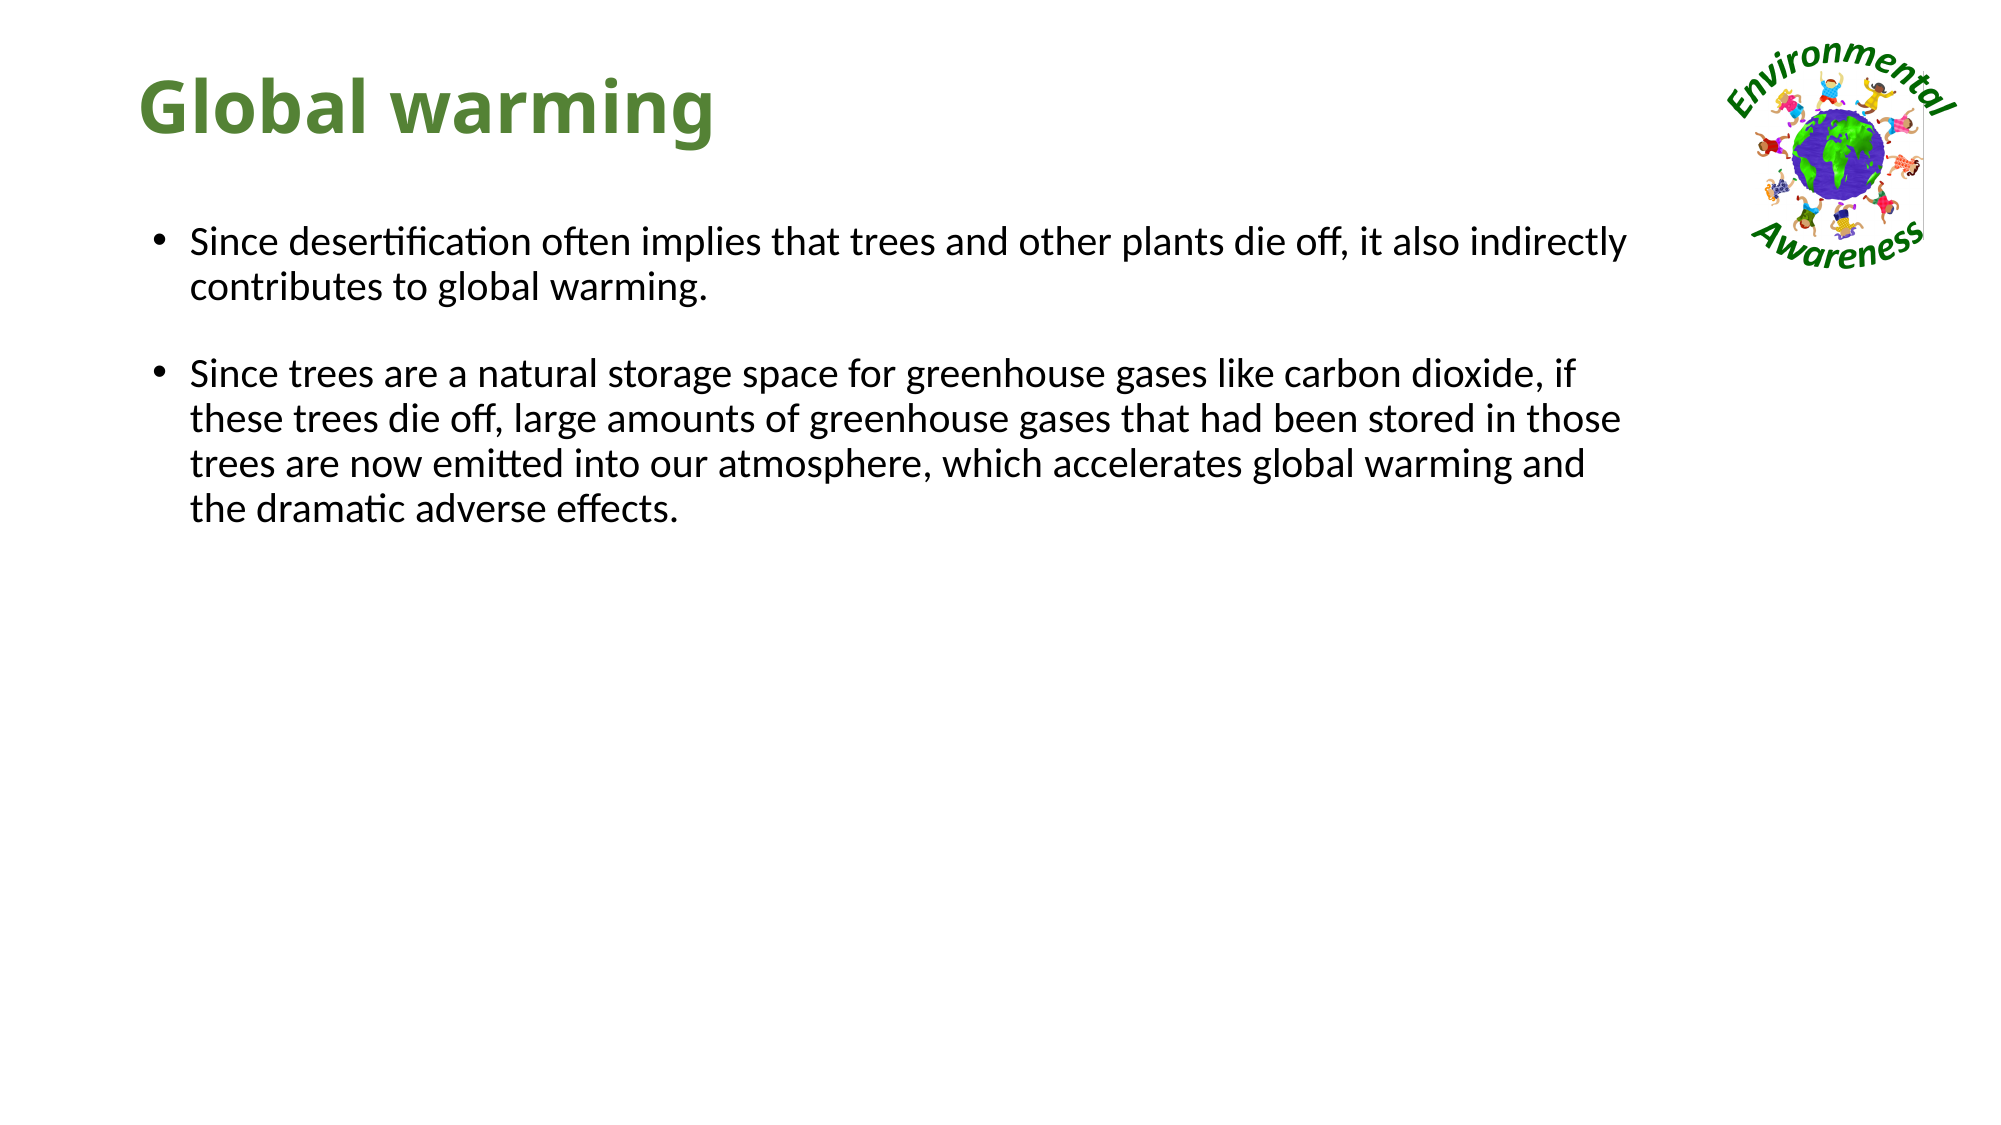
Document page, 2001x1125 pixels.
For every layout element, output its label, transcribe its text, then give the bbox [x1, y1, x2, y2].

title Global warming [122, 59, 1650, 160]
picture [1716, 35, 1962, 278]
list Since desertification often implies that trees and other plants die off, it also indirectly contributes to global warming. Since trees are a natural storage space for greenhouse gases like carbon dioxide, if these trees die off, large amounts of greenhouse gases that had been stored in those trees are now emitted into our atmosphere, which accelerates global warming and the dramatic adverse effects. [137, 212, 1650, 1021]
